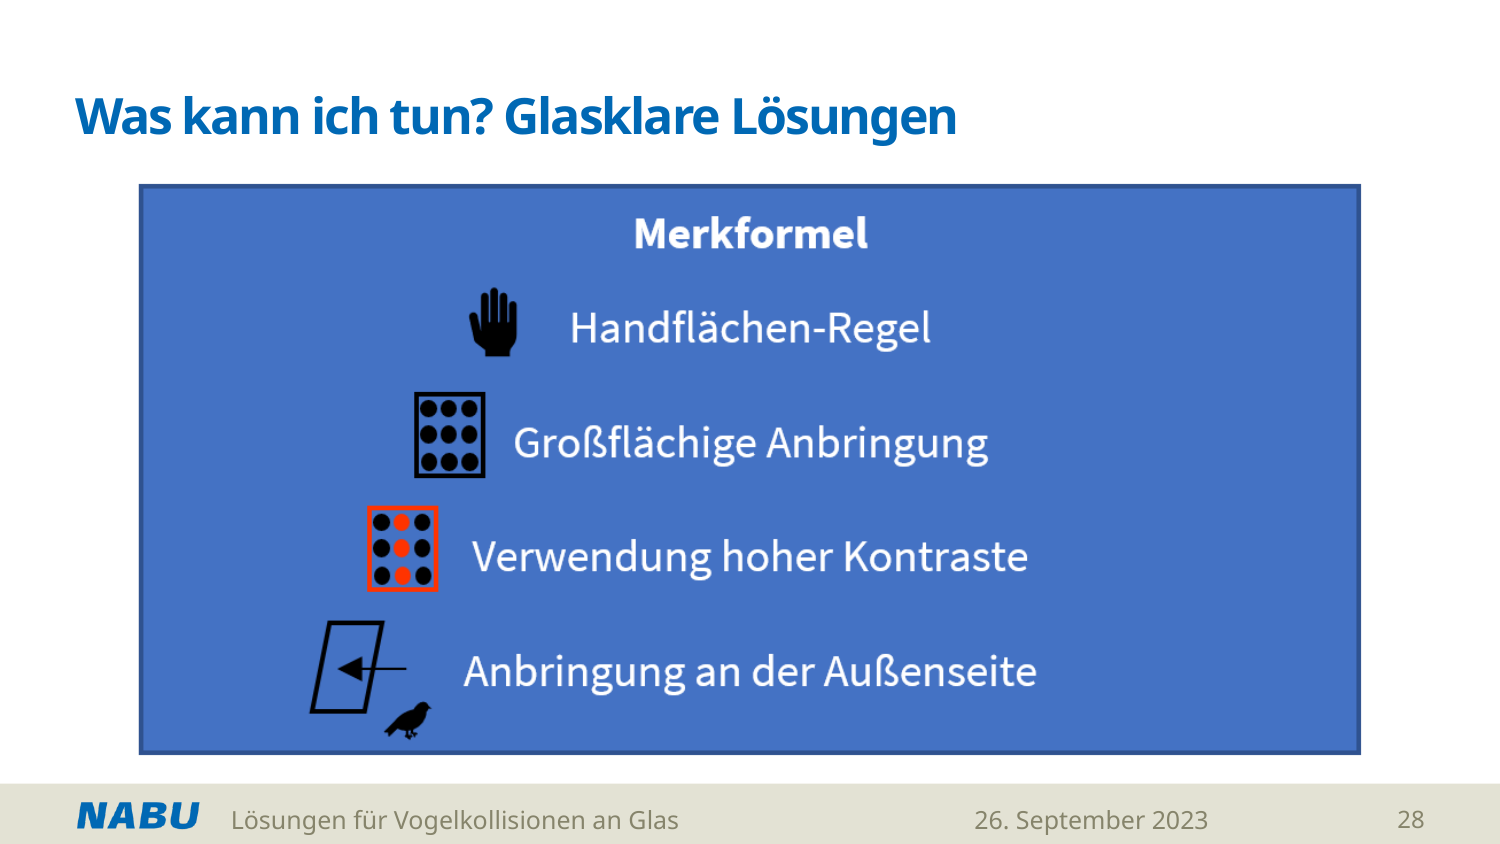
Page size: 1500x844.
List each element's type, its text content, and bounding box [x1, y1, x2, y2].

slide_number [974, 804, 1329, 835]
picture [75, 800, 201, 830]
slide_number 28 [1340, 804, 1425, 835]
title Was kann ich tun? Glasklare Lösungen [75, 18, 1425, 146]
picture [132, 176, 1368, 762]
footer Lösungen für Vogelkollisionen an Glas [230, 804, 953, 835]
